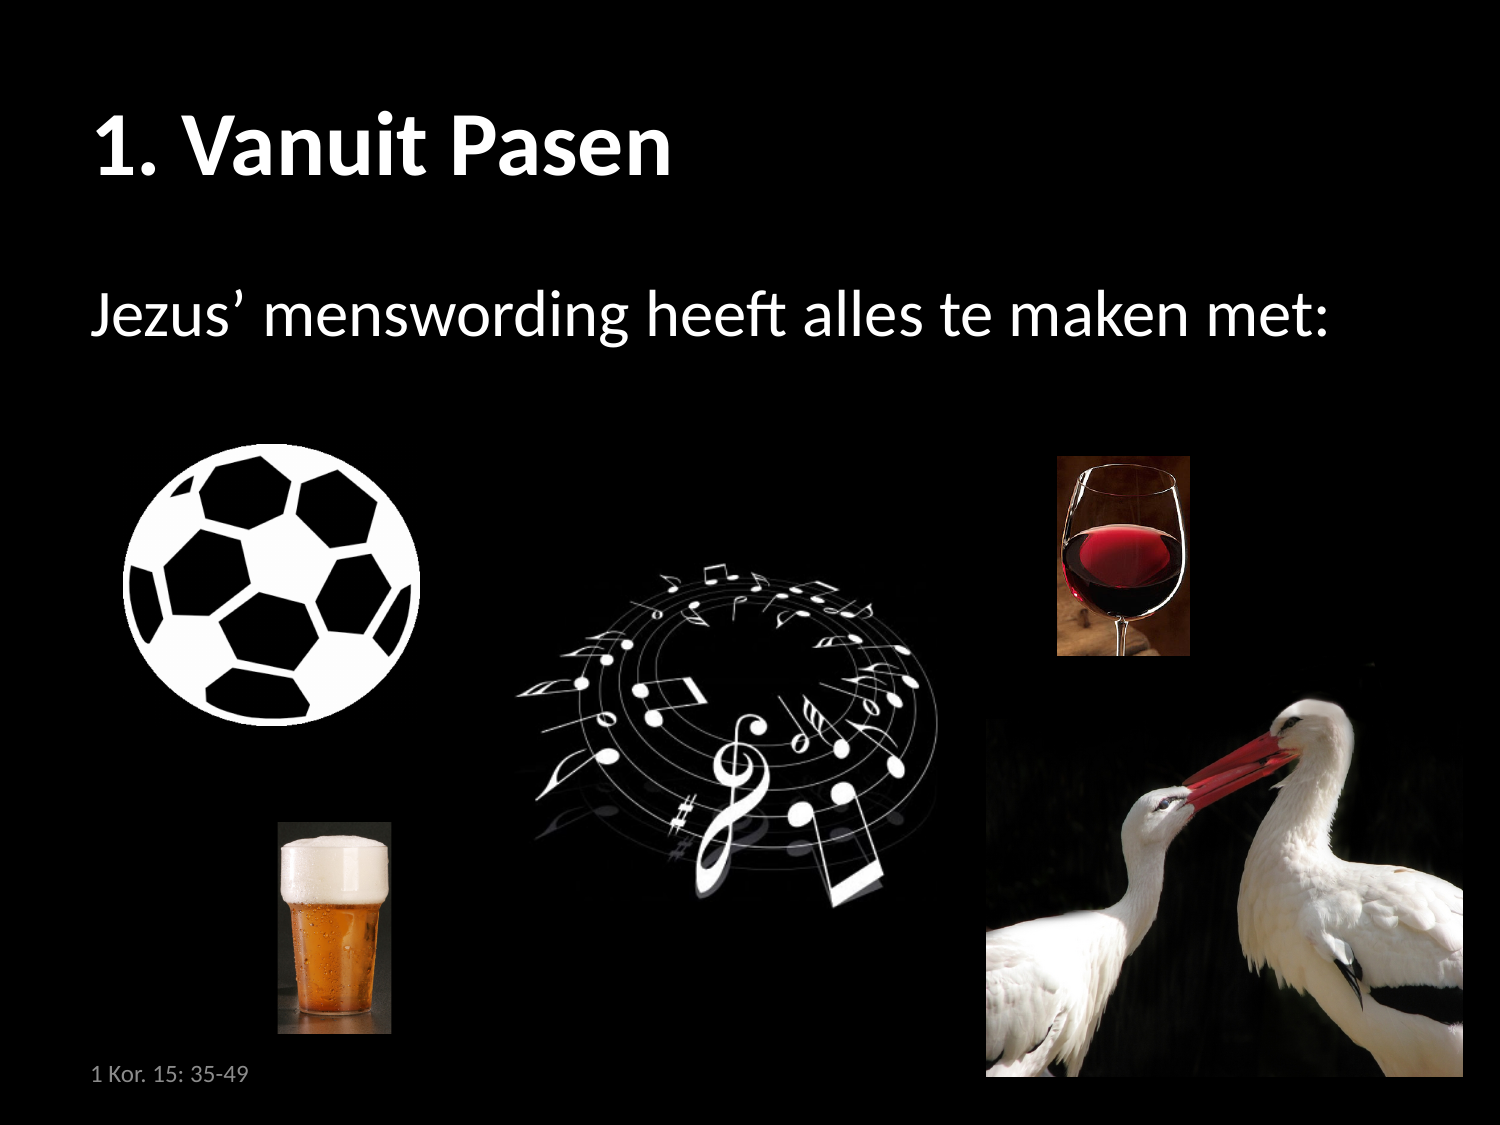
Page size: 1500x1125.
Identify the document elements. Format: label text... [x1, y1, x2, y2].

list Jezus’ menswording heeft alles te maken met: [75, 262, 1425, 409]
picture [513, 562, 940, 911]
picture [123, 444, 420, 726]
picture [277, 822, 392, 1034]
picture [985, 455, 1464, 1078]
slide_number 1 Kor. 15: 35-49 [75, 1042, 425, 1103]
title 1. Vanuit Pasen [75, 45, 1425, 233]
